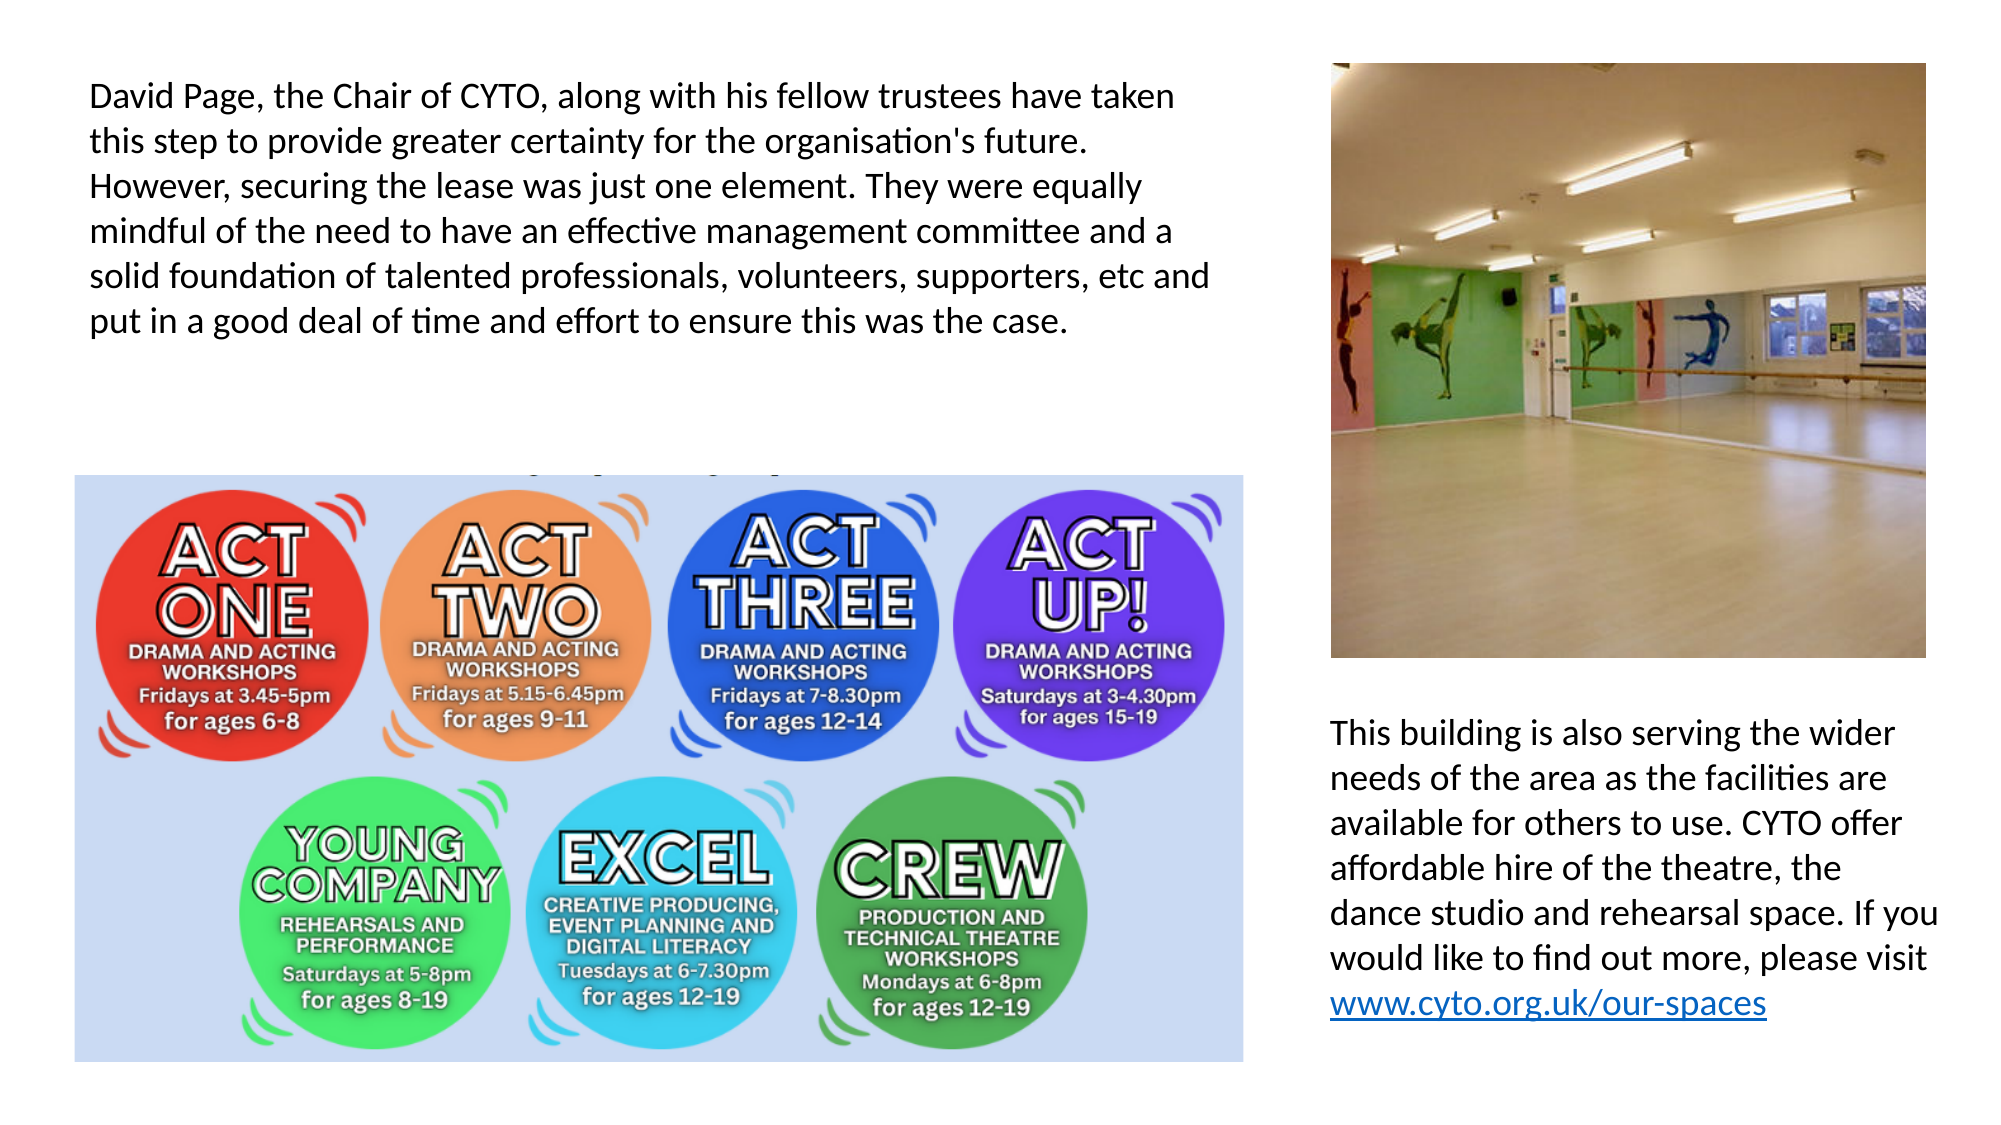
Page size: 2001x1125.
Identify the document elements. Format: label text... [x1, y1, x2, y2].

text_box David Page, the Chair of CYTO, along with his fellow trustees have taken this step to provide greater certainty for the organisation's future. However, securing the lease was just one element. They were equally mindful of the need to have an effective management committee and a solid foundation of talented professionals, volunteers, supporters, etc and put in a good deal of time and effort to ensure this was the case. [74, 63, 1253, 349]
picture [74, 475, 1244, 1062]
picture [1331, 63, 1926, 658]
text_box This building is also serving the wider needs of the area as the facilities are available for others to use. CYTO offer affordable hire of the theatre, the dance studio and rehearsal space. If you would like to find out more, please visit www.cyto.org.uk/our-spaces [1315, 700, 1957, 1076]
